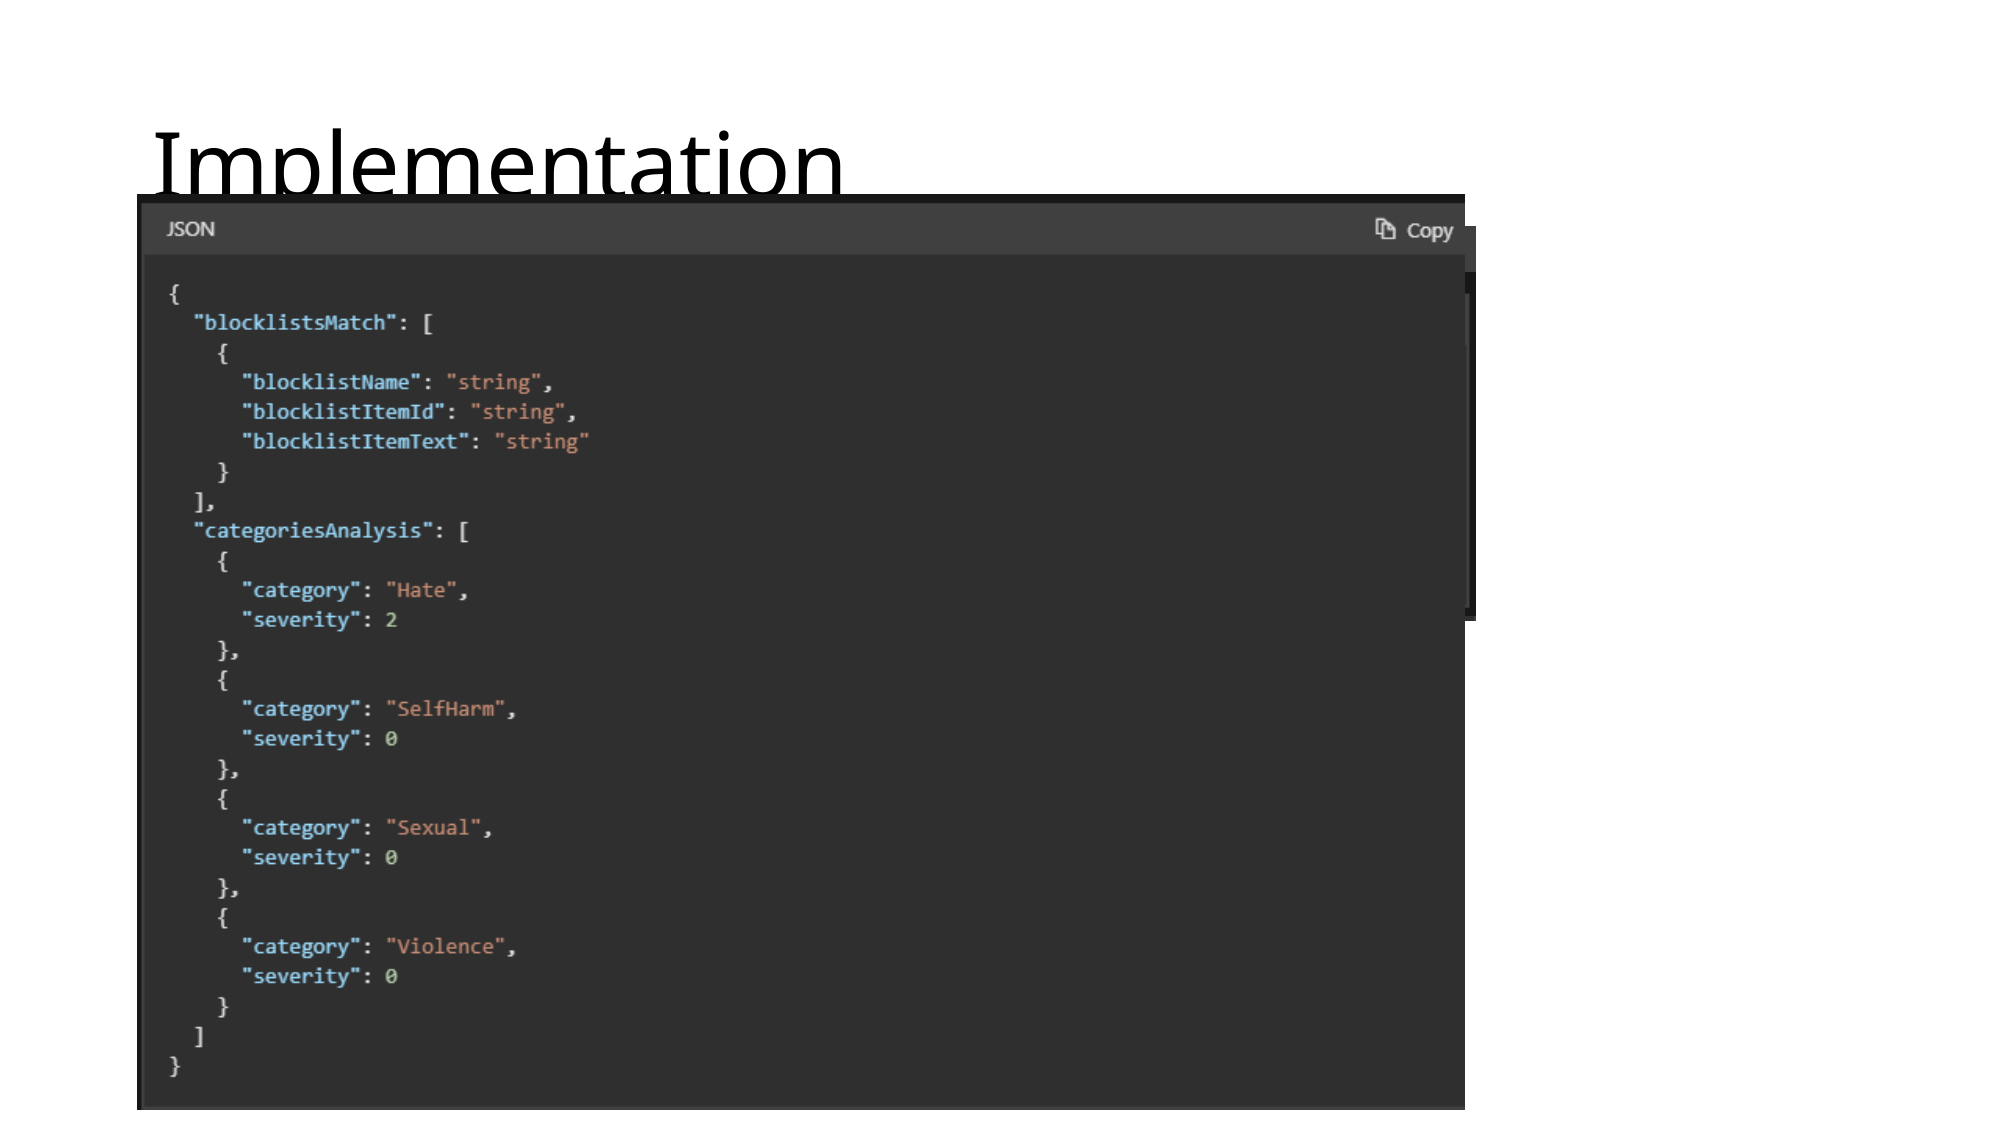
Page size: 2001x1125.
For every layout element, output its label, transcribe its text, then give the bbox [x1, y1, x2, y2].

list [1465, 226, 1476, 272]
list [1465, 616, 1476, 621]
picture [136, 193, 1476, 1111]
title Implementation [137, 59, 1863, 278]
